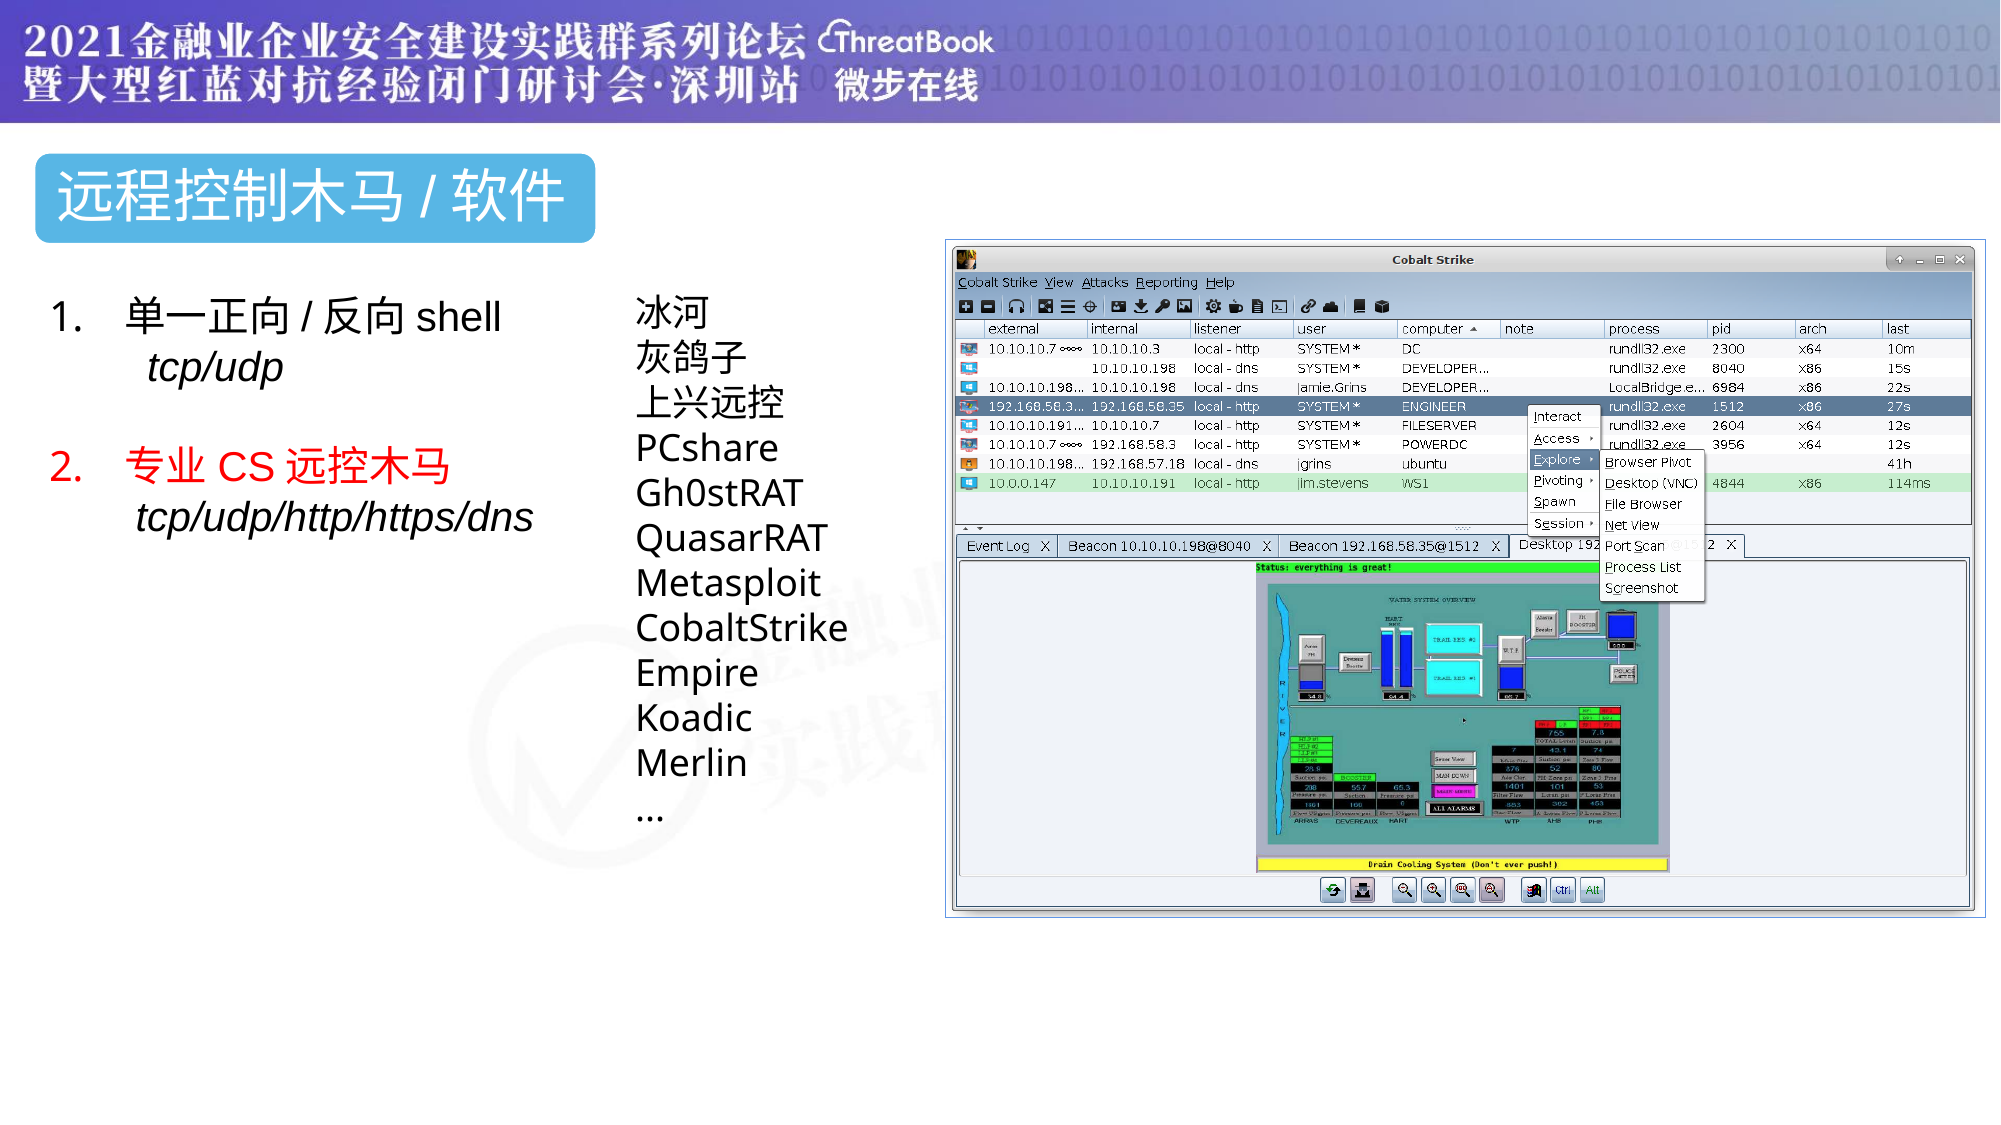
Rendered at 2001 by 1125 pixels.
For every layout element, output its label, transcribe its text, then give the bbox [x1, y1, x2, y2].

text_box 单一正向/反向shell tcp/udp 专业CS远控木马 tcp/udp/http/https/dns [34, 281, 592, 597]
picture [0, 0, 2001, 1125]
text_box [34, 152, 597, 244]
text_box 冰河 灰鸽子 上兴远控 PCshare Gh0stRAT QuasarRAT Metasploit CobaltStrike Empire Koadic Merlin ... [620, 281, 865, 837]
